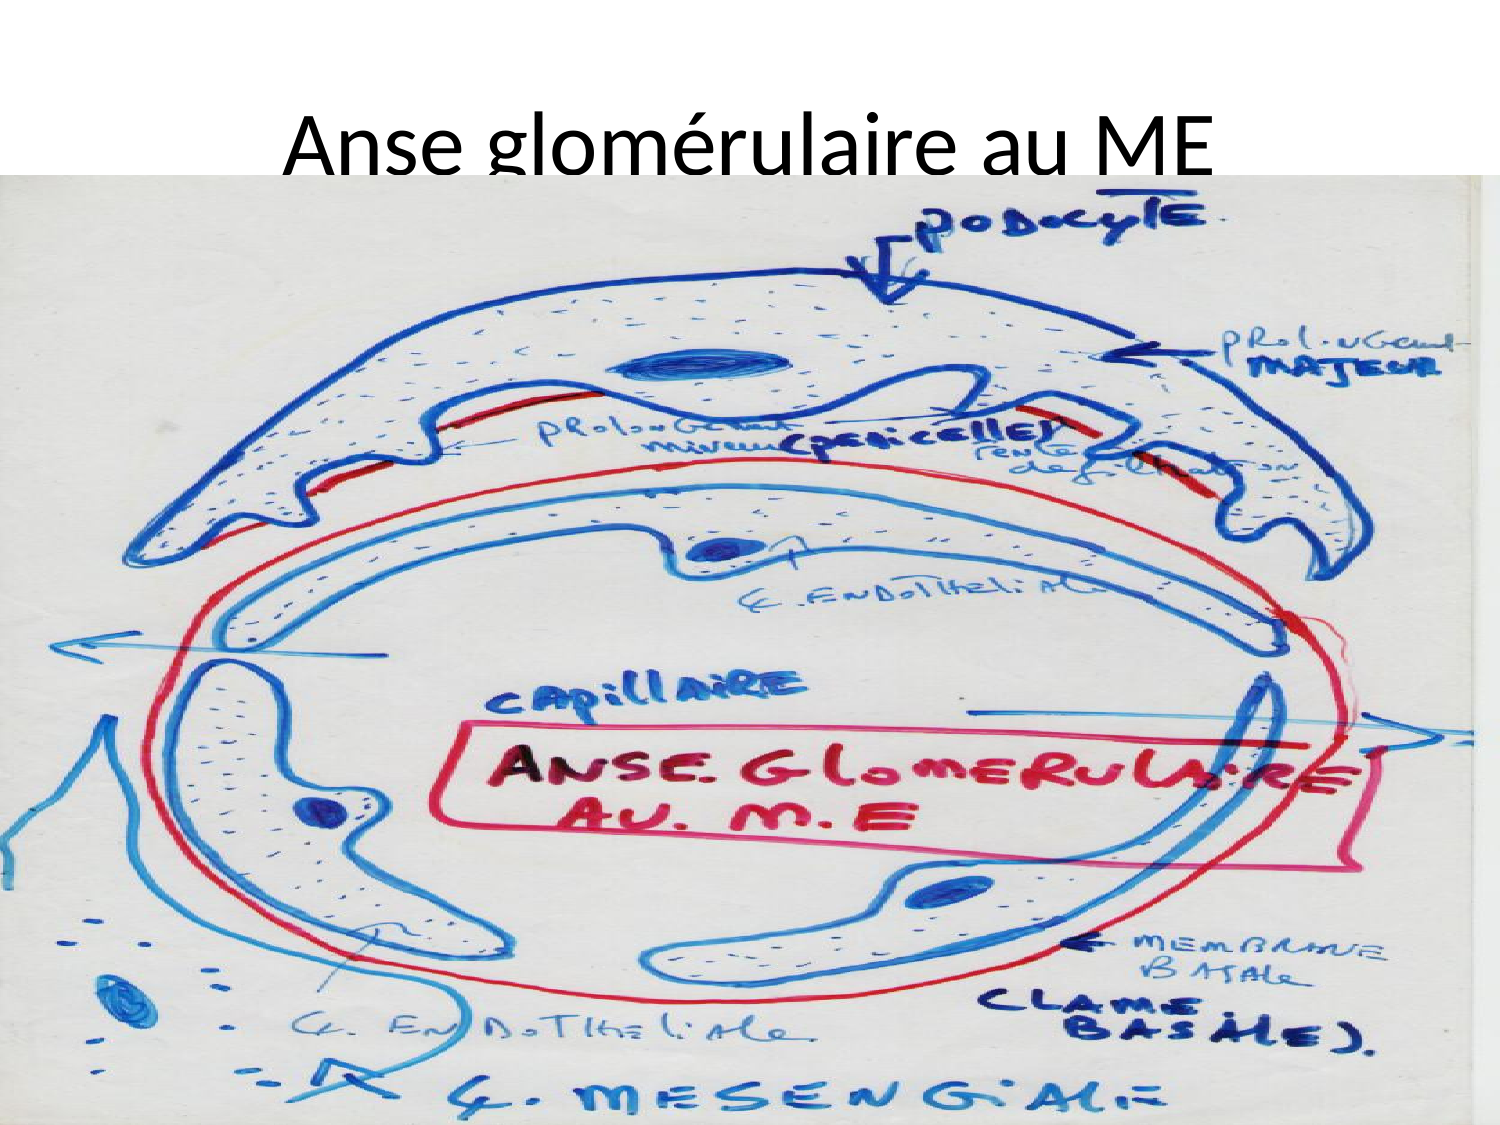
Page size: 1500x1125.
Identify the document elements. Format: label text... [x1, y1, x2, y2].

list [0, 175, 1500, 1125]
title Anse glomérulaire au ME [75, 45, 1425, 174]
